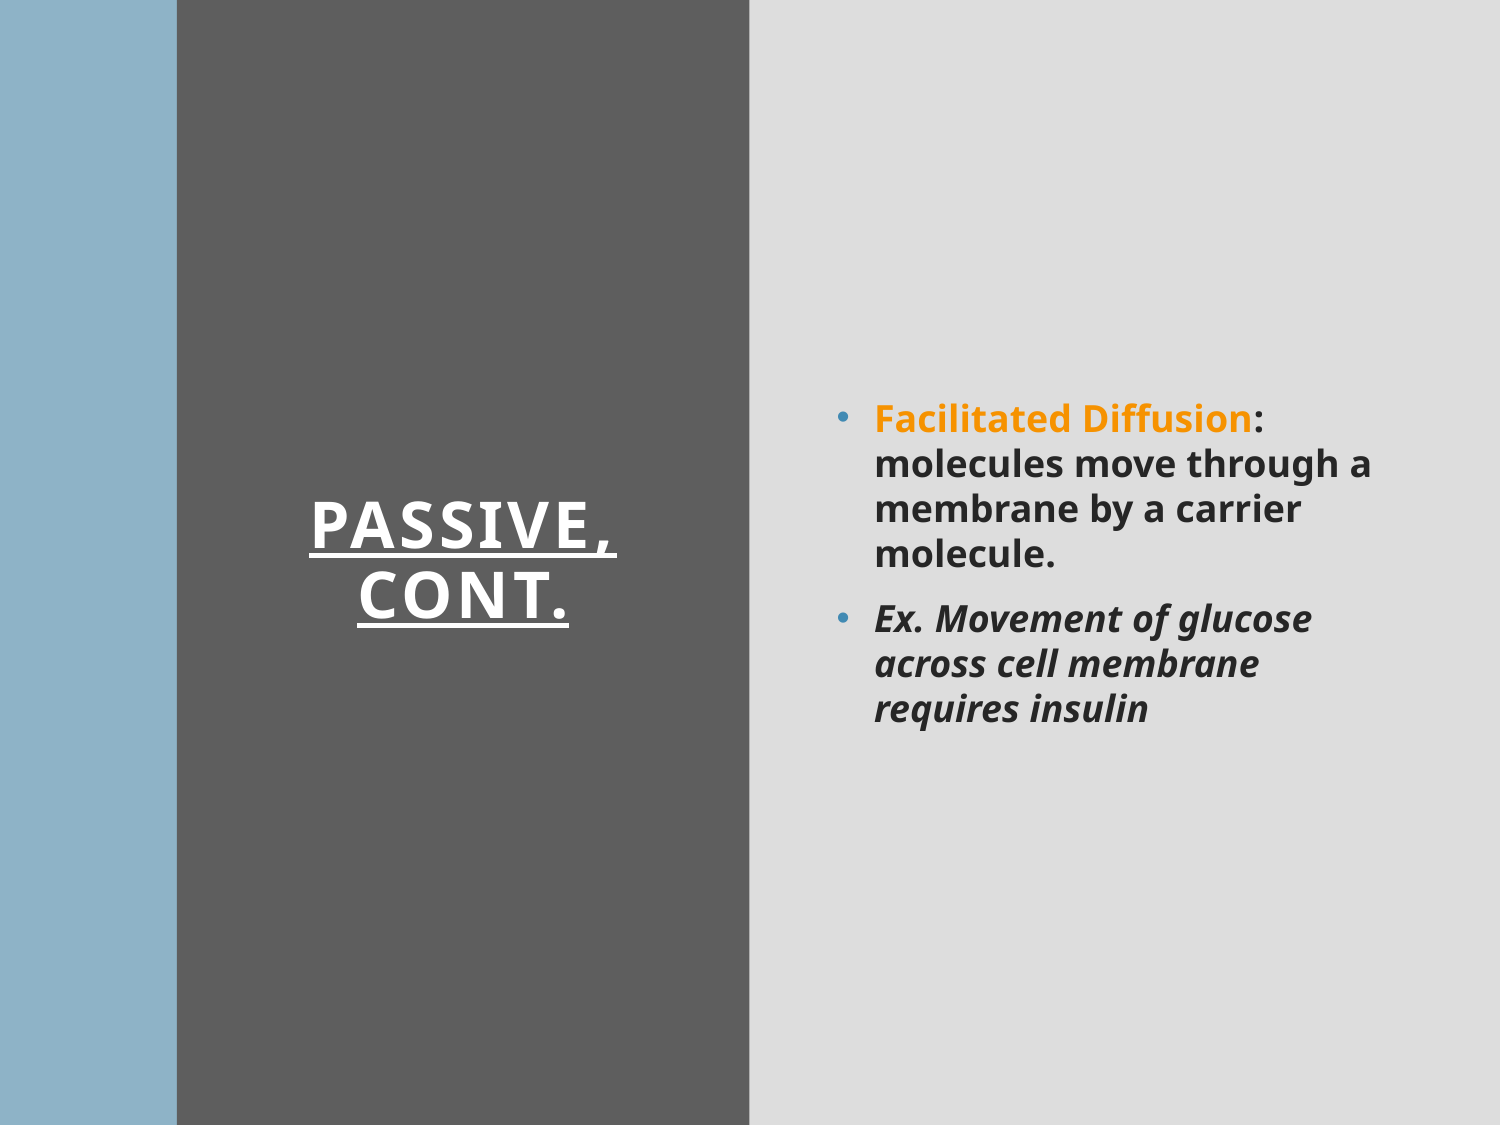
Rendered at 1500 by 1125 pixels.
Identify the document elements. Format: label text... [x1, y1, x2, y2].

text_box [176, 0, 751, 1125]
title Passive, cont. [237, 171, 689, 954]
list Facilitated Diffusion: molecules move through a membrane by a carrier molecule. Ex. Movement of glucose across cell membrane requires insulin [821, 173, 1396, 952]
text_box [0, 0, 176, 1125]
